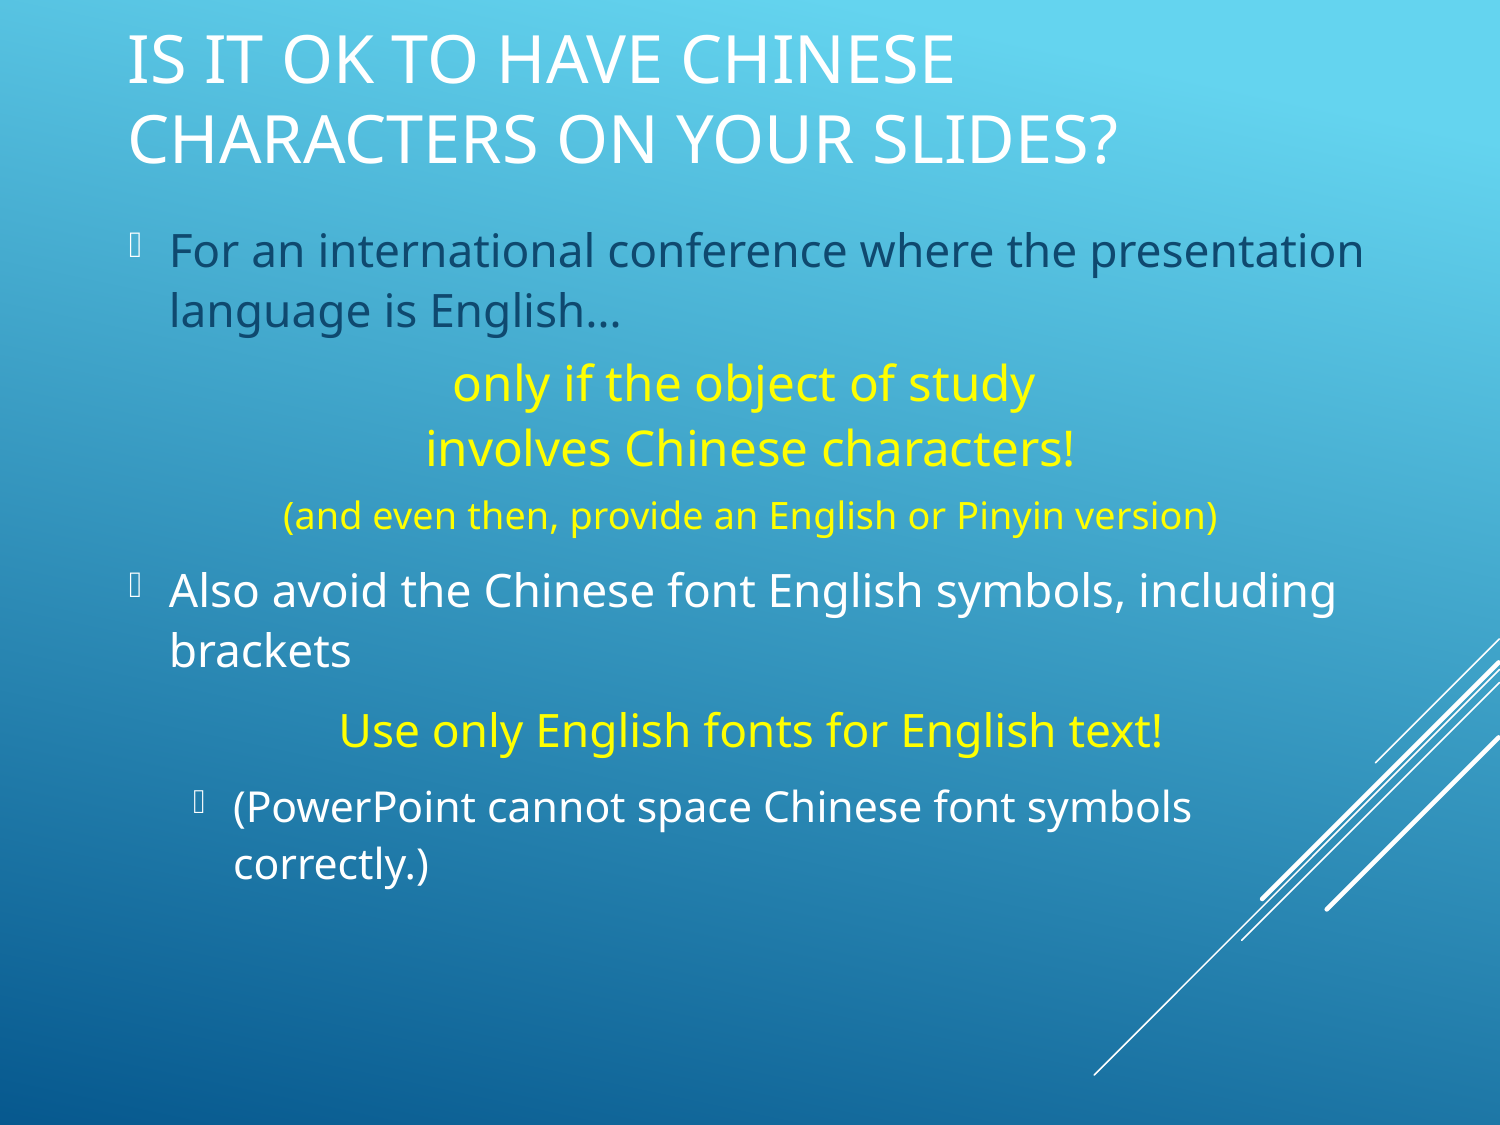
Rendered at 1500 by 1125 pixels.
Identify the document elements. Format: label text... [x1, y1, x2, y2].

title IS it OK to have Chinese Characters on your slides? [112, 7, 1387, 187]
list For an international conference where the presentation language is English… only if the object of study involves Chinese characters! (and even then, provide an English or Pinyin version) Also avoid the Chinese font English symbols, including brackets Use only English fonts for English text! (PowerPoint cannot space Chinese font symbols correctly.) [114, 208, 1388, 902]
